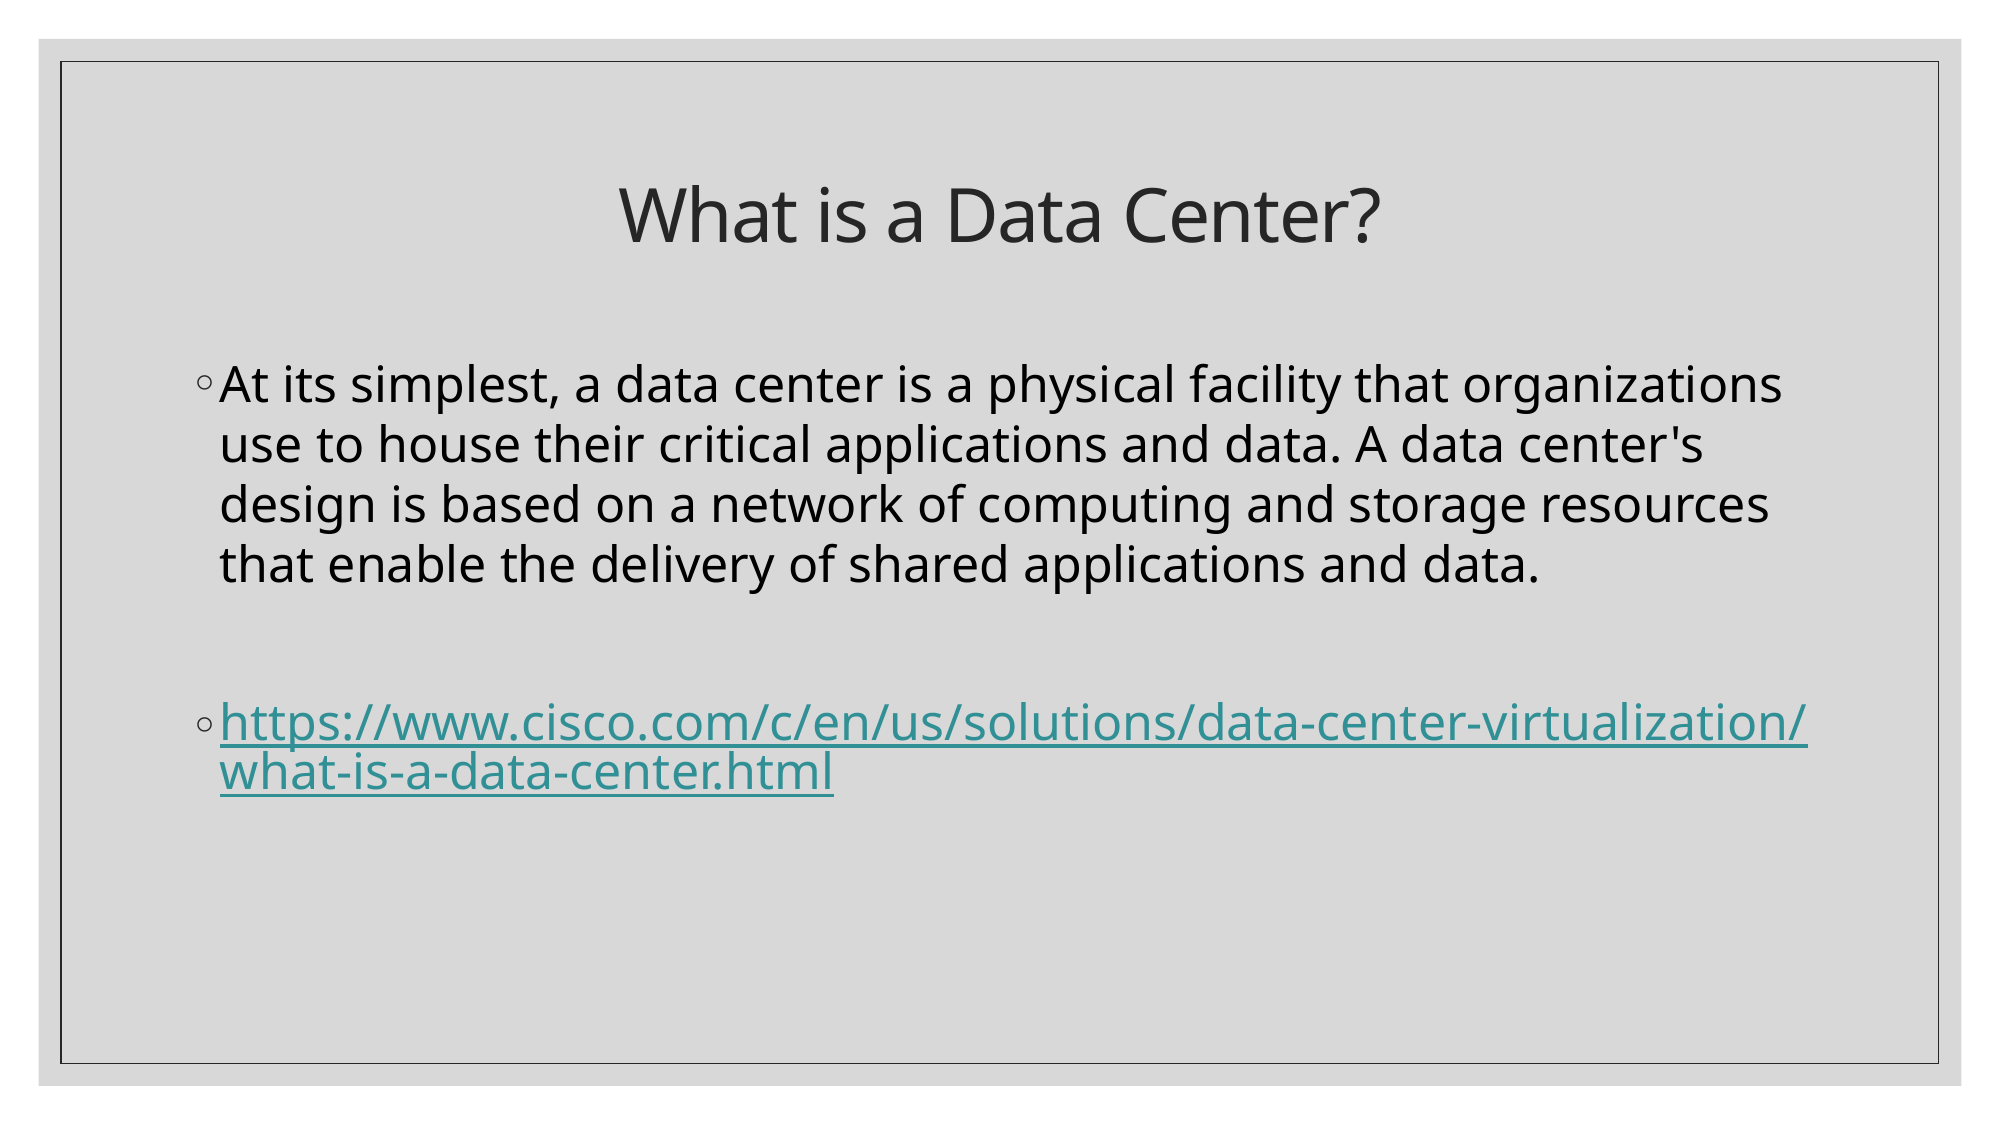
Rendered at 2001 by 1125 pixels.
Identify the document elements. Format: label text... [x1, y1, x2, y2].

title What is a Data Center? [174, 105, 1825, 331]
list At its simplest, a data center is a physical facility that organizations use to house their critical applications and data. A data center's design is based on a network of computing and storage resources that enable the delivery of shared applications and data. https://www.cisco.com/c/en/us/solutions/data-center-virtualization/what-is-a-data-center.html [174, 345, 1825, 977]
